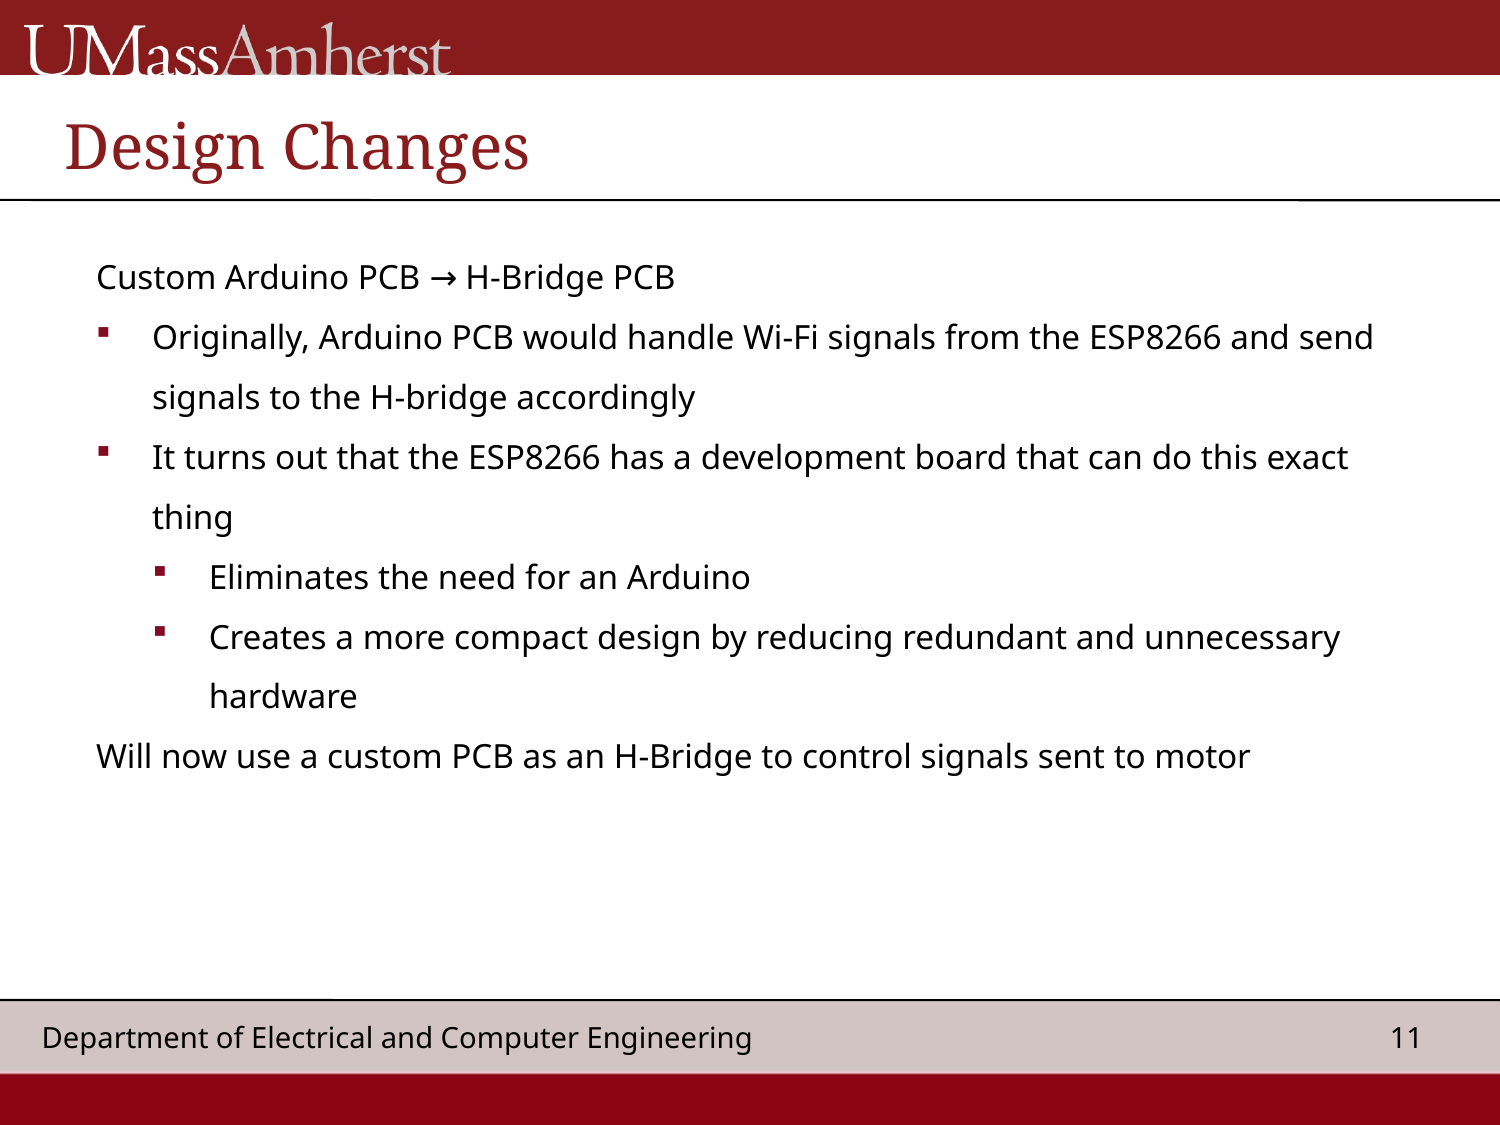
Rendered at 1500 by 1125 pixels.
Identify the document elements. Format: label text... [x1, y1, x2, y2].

picture [0, 0, 1500, 75]
picture [0, 1002, 1500, 1125]
text_box Design Changes [50, 99, 1500, 190]
text_box Custom Arduino PCB → H-Bridge PCB Originally, Arduino PCB would handle Wi-Fi signals from the ESP8266 and send signals to the H-bridge accordingly It turns out that the ESP8266 has a development board that can do this exact thing Eliminates the need for an Arduino Creates a more compact design by reducing redundant and unnecessary hardware Will now use a custom PCB as an H-Bridge to control signals sent to motor [62, 229, 1400, 998]
